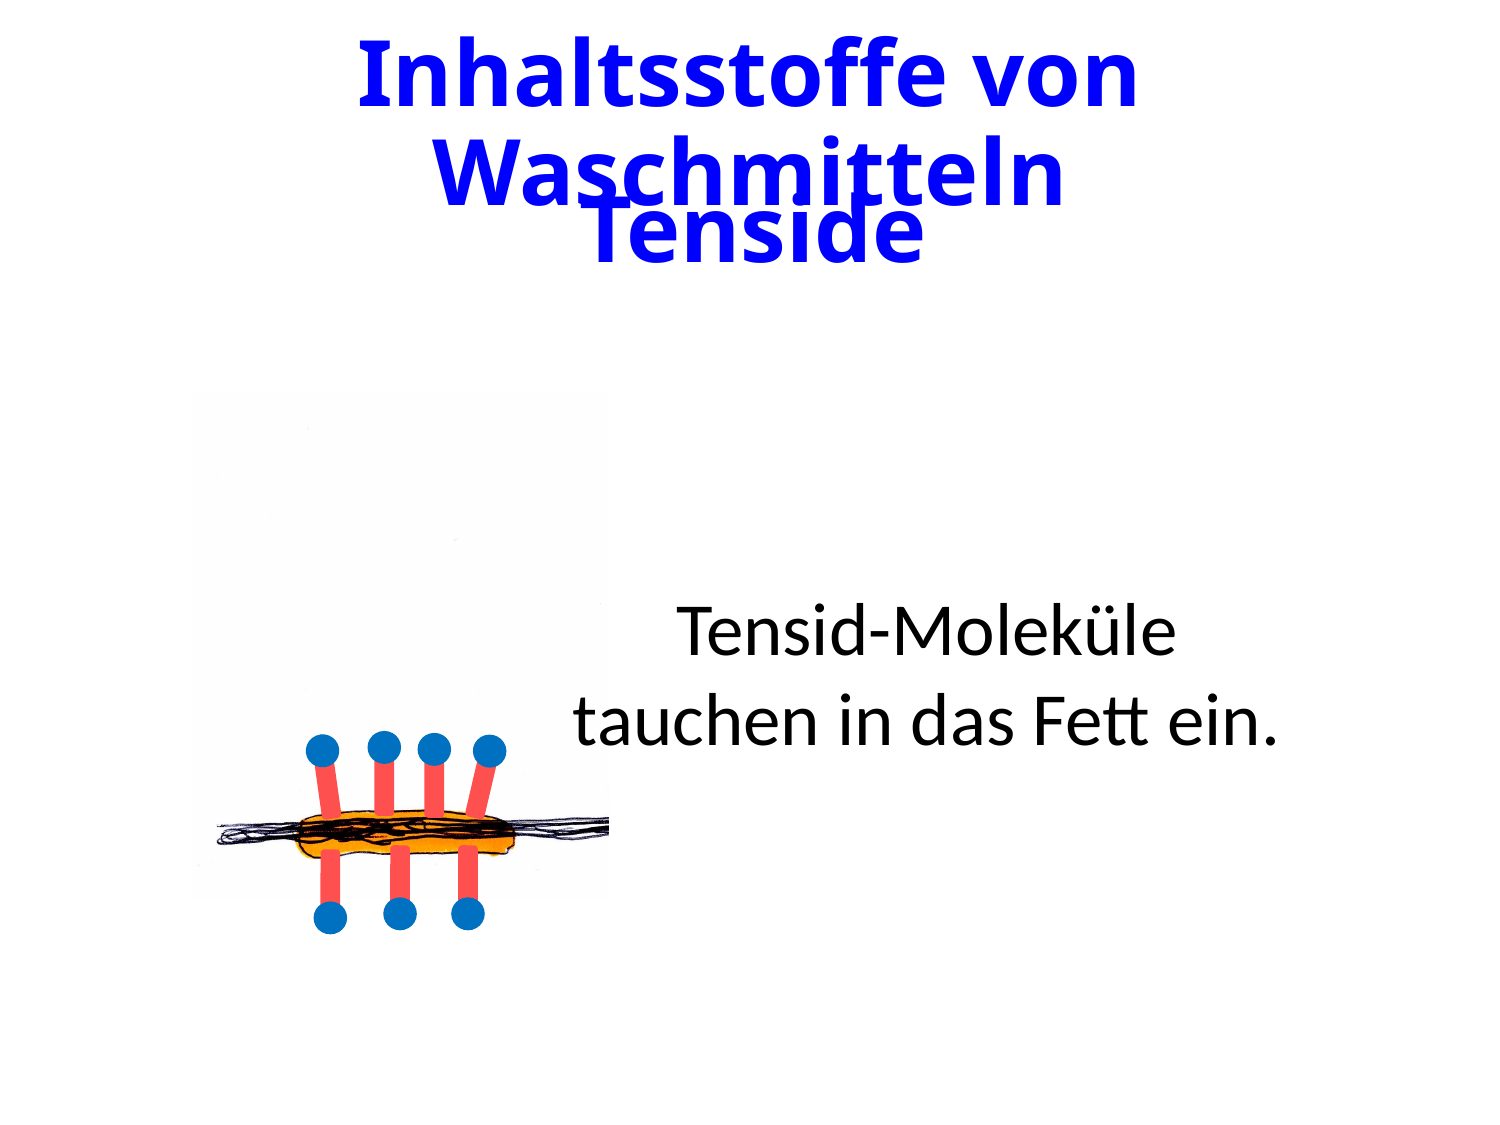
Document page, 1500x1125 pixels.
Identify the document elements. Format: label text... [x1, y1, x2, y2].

text_box [609, 324, 1315, 963]
text_box Tensid-Moleküle tauchen in das Fett ein. [1209, 572, 1298, 768]
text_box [384, 846, 416, 930]
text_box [368, 731, 401, 815]
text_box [467, 734, 500, 818]
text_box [314, 850, 347, 934]
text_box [418, 733, 450, 817]
text_box Tenside [192, 163, 1315, 288]
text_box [452, 846, 484, 930]
picture [192, 391, 1209, 899]
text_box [310, 735, 342, 819]
title Inhaltsstoffe von Waschmitteln [103, 60, 1397, 192]
